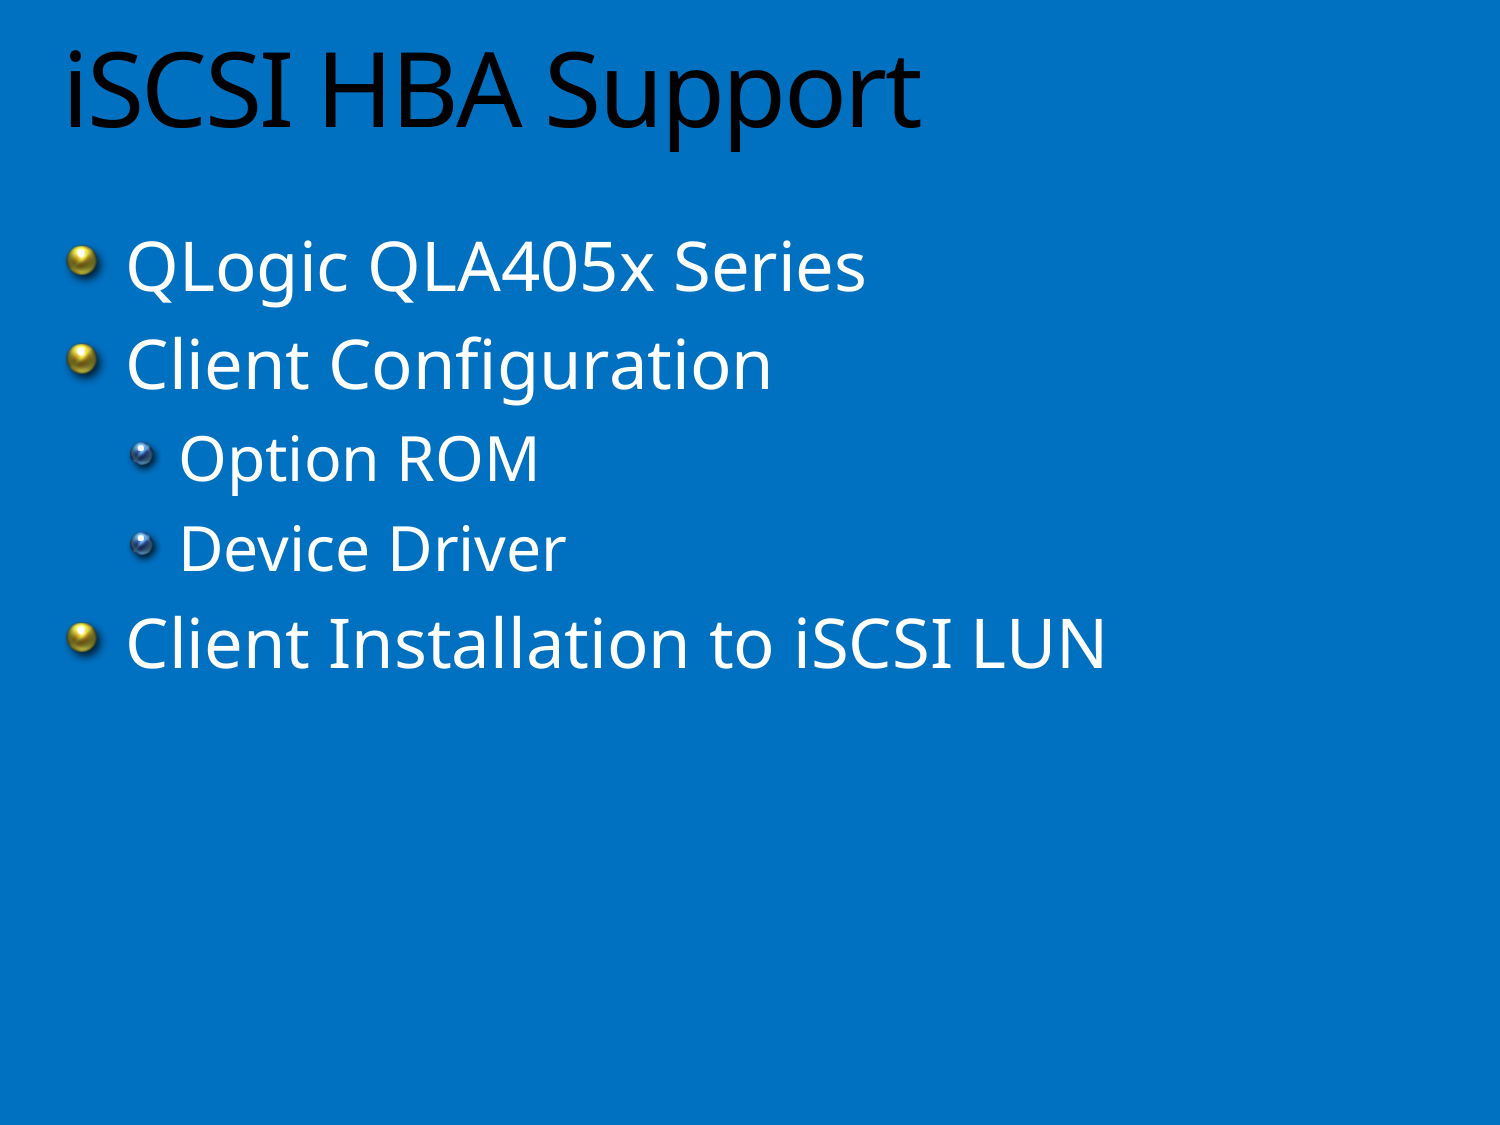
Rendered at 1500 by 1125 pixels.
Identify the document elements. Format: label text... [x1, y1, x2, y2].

title iSCSI HBA Support [62, 37, 1438, 152]
picture [62, 619, 109, 665]
picture [62, 340, 109, 387]
picture [126, 529, 162, 565]
picture [126, 439, 162, 475]
picture [62, 242, 109, 288]
list QLogic QLA405x Series Client Configuration Option ROM Device Driver Client Installation to iSCSI LUN [62, 231, 1438, 691]
